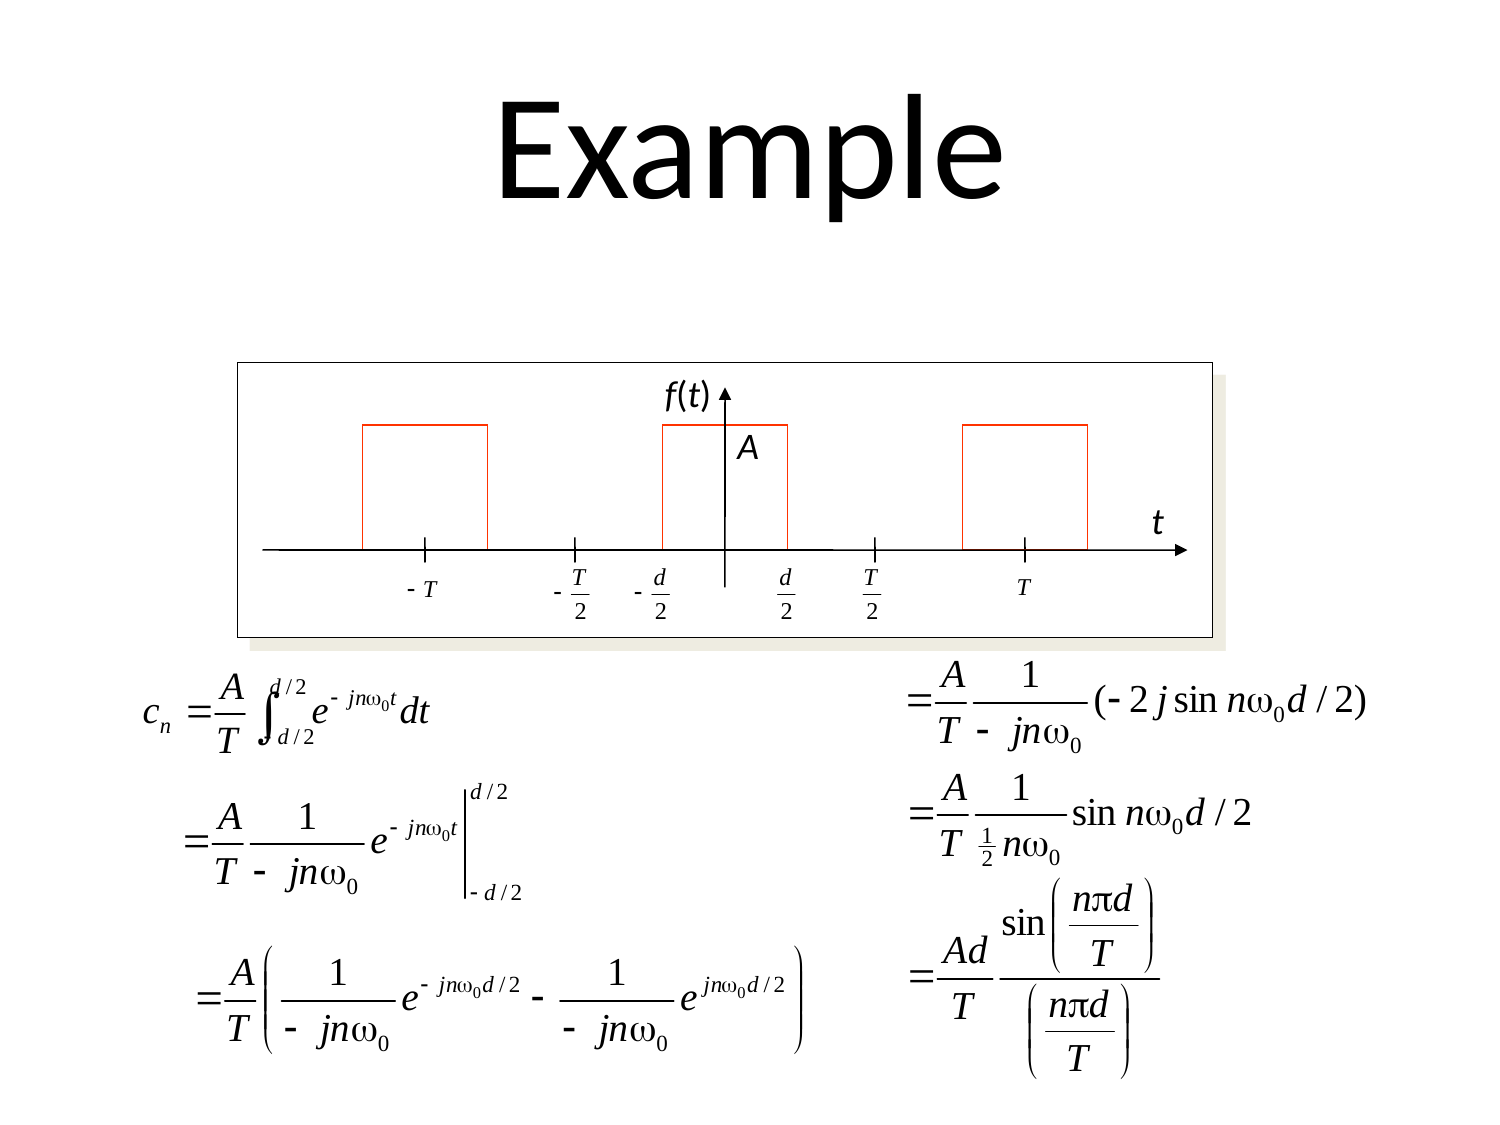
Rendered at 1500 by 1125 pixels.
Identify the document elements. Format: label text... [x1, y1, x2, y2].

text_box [237, 362, 1213, 638]
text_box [899, 869, 1167, 1088]
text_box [174, 774, 531, 911]
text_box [897, 649, 1376, 763]
title Example [75, 45, 1425, 233]
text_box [899, 762, 1259, 875]
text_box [187, 937, 813, 1064]
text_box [137, 662, 440, 763]
